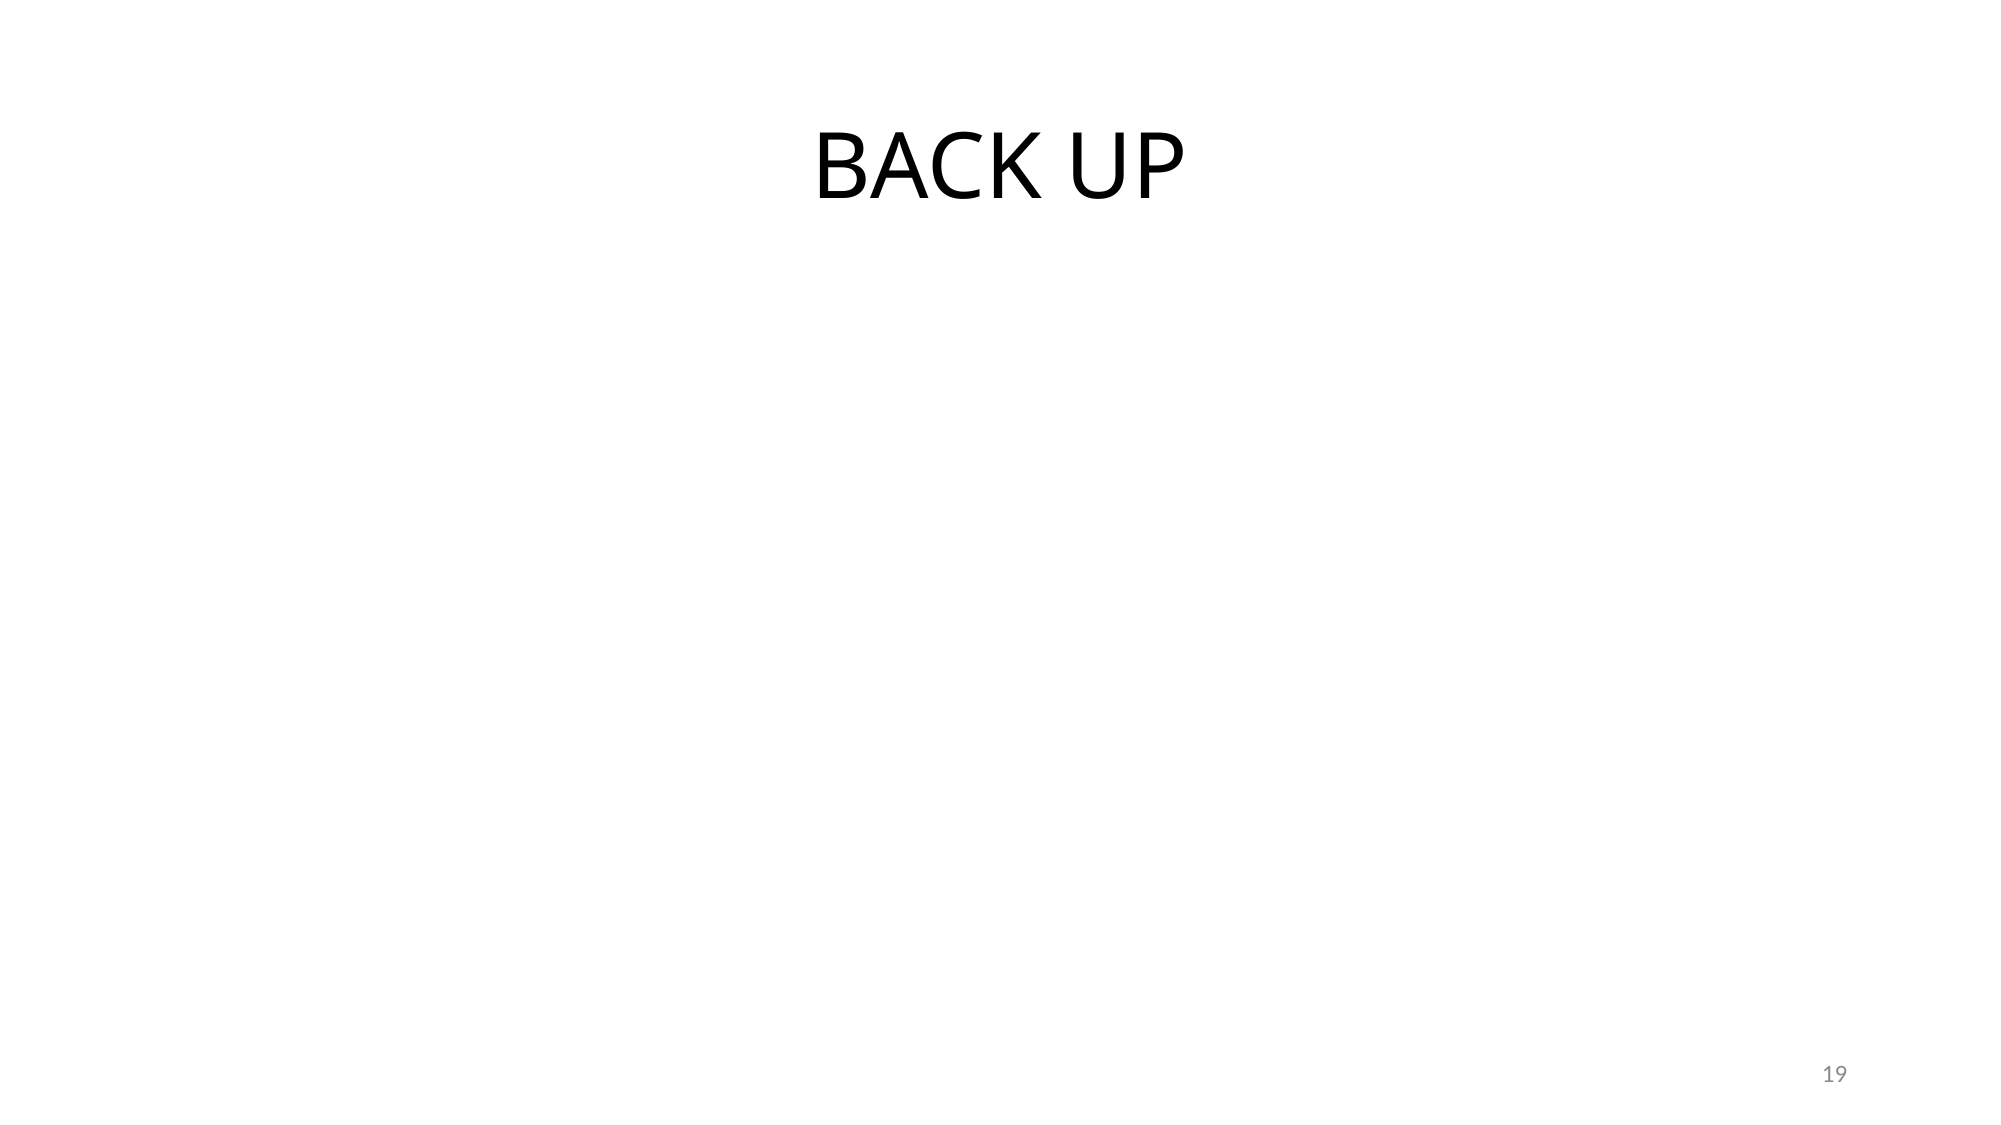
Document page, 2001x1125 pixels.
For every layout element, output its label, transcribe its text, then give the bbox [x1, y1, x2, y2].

title BACK UP [137, 59, 1863, 278]
slide_number 19 [1412, 1042, 1863, 1103]
